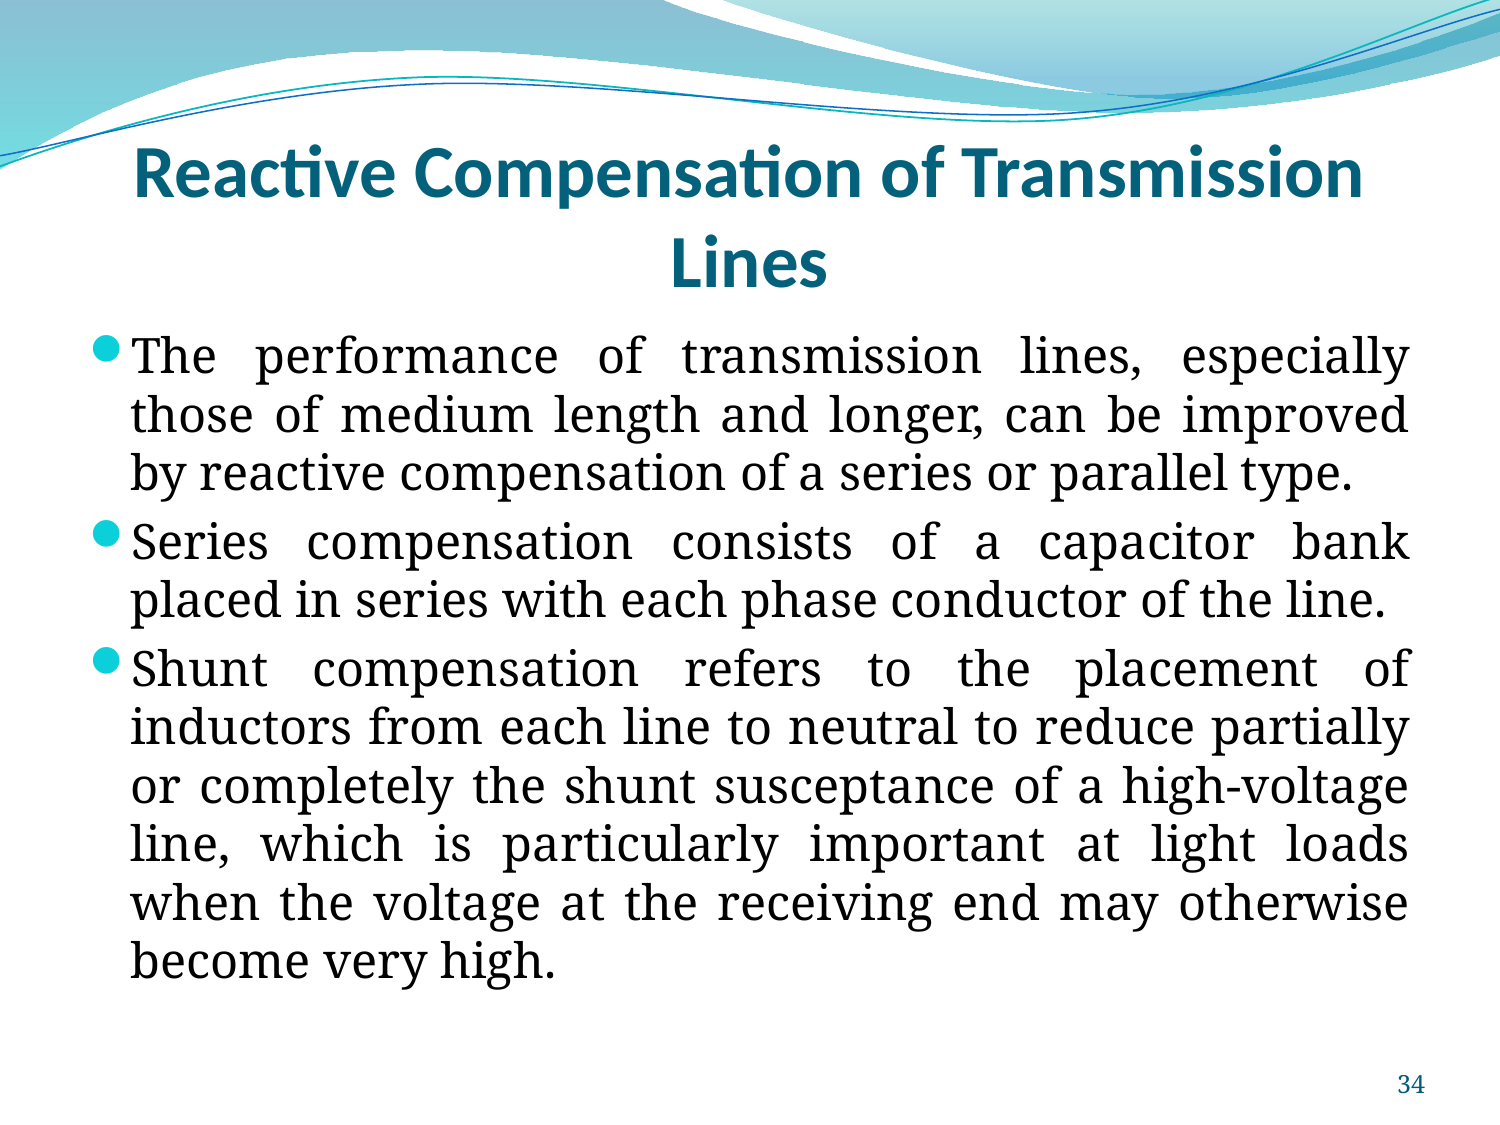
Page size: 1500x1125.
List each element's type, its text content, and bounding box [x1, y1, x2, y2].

title Reactive Compensation of Transmission Lines [75, 115, 1425, 303]
slide_number 34 [1299, 1042, 1425, 1103]
list The performance of transmission lines, especially those of medium length and longer, can be improved by reactive compensation of a series or parallel type. Series compensation consists of a capacitor bank placed in series with each phase conductor of the line. Shunt compensation refers to the placement of inductors from each line to neutral to reduce partially or completely the shunt susceptance of a high-voltage line, which is particularly important at light loads when the voltage at the receiving end may otherwise become very high. [75, 317, 1425, 1038]
